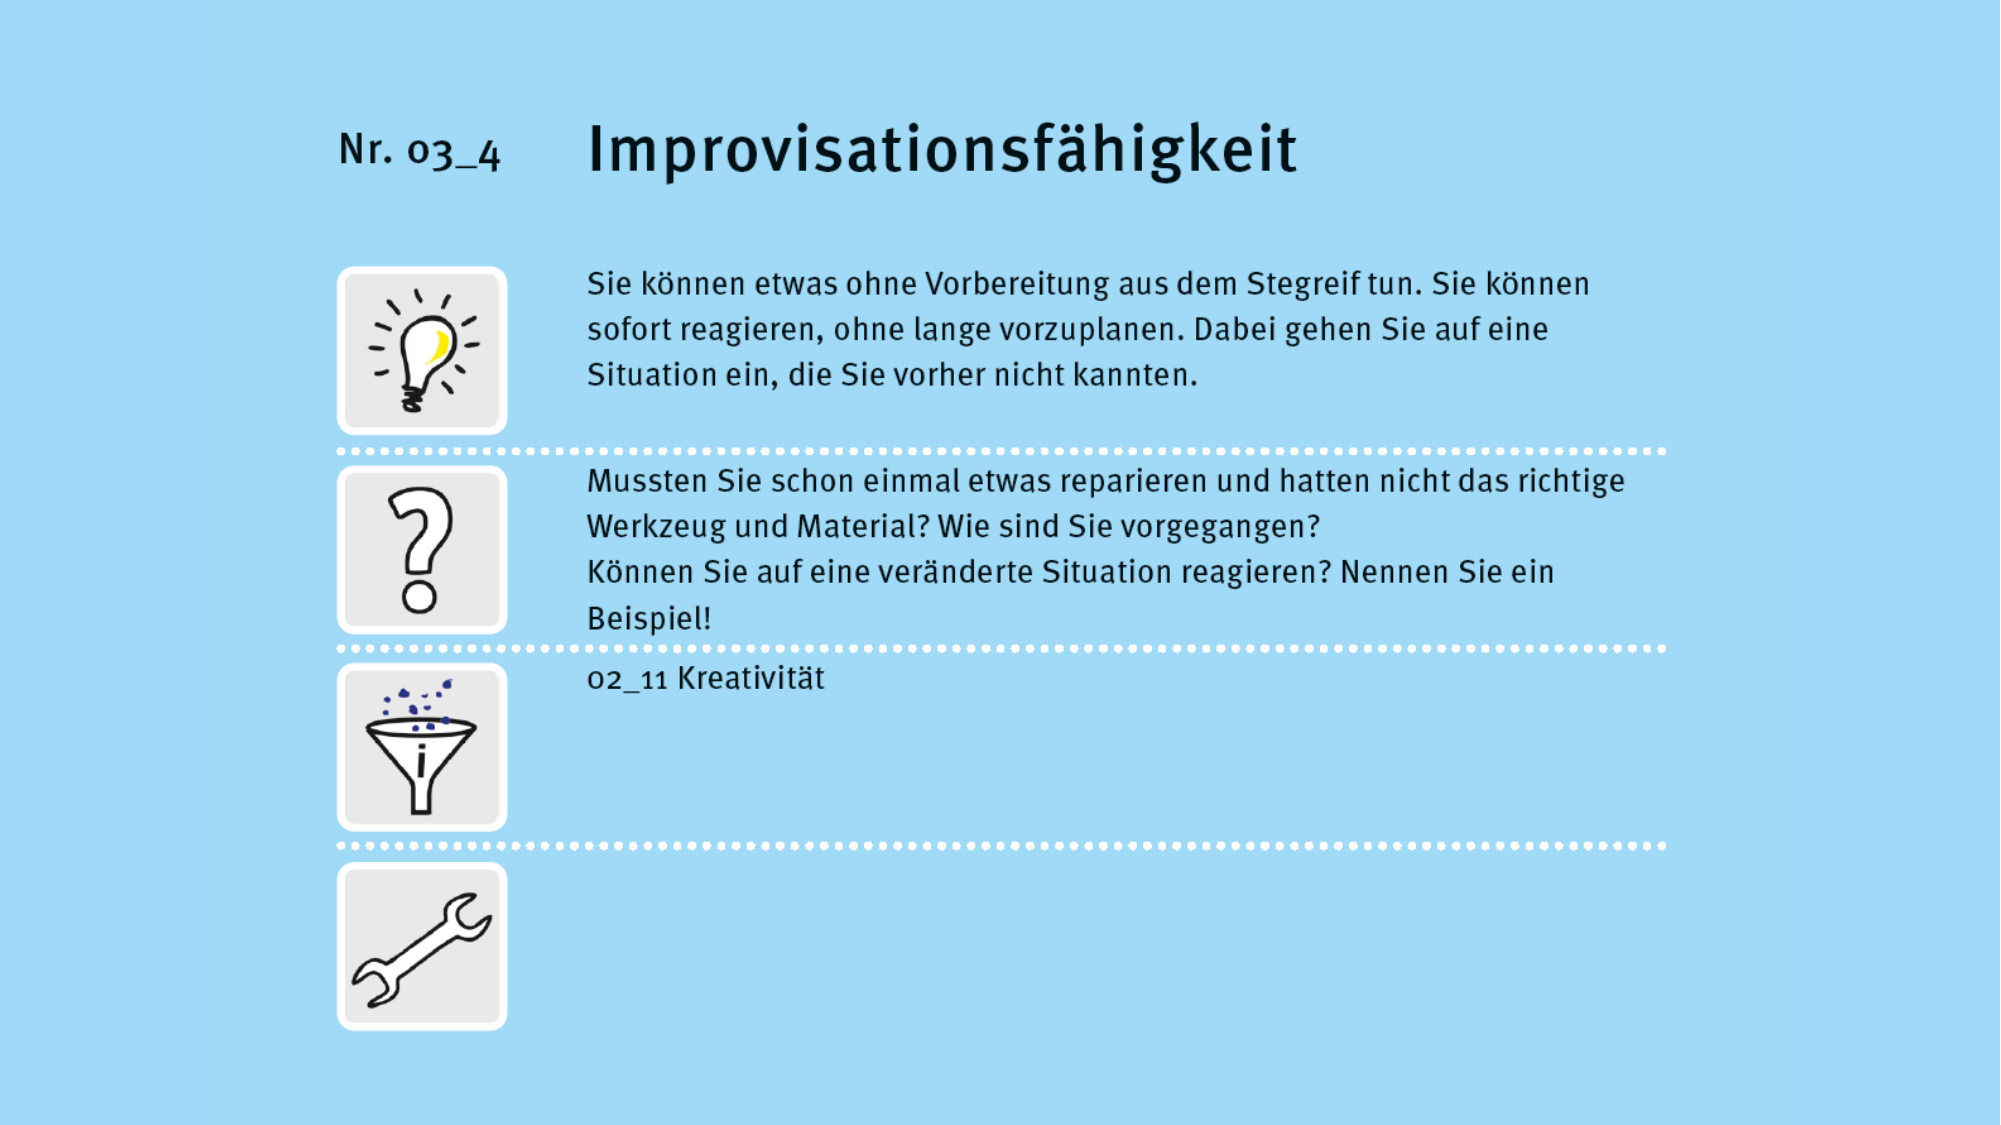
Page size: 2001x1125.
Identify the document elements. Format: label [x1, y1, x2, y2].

picture [213, 0, 1786, 1125]
